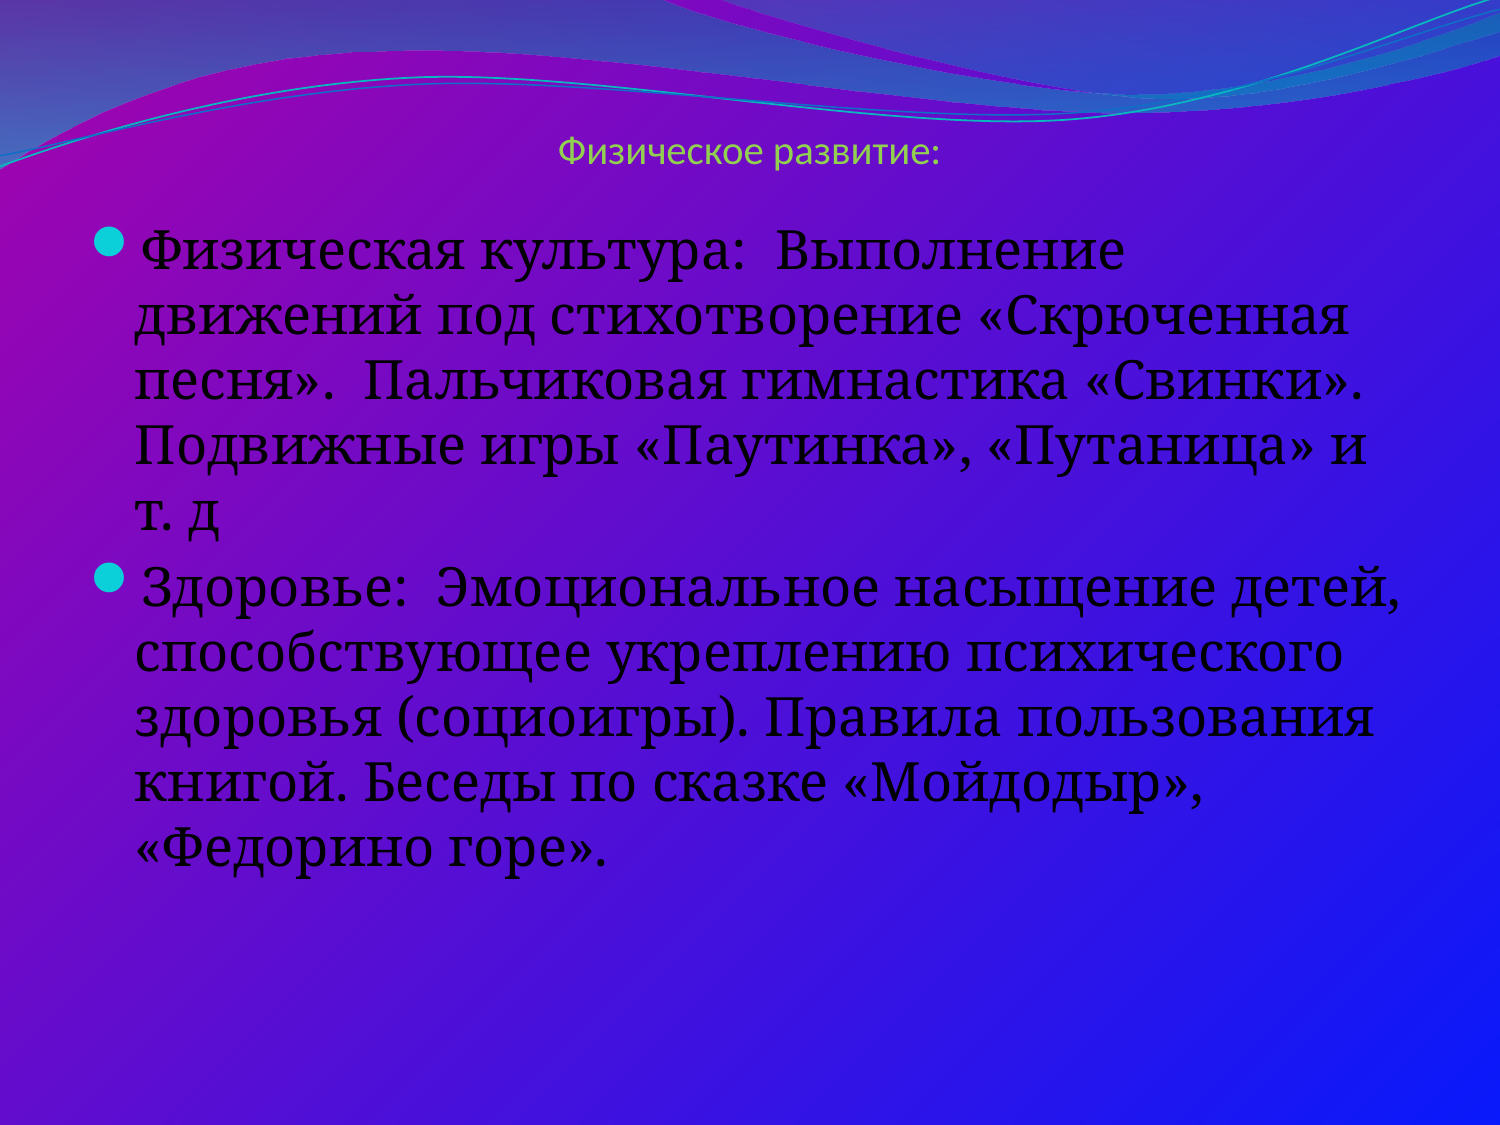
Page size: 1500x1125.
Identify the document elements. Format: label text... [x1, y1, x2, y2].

list Физическая культура: Выполнение движений под стихотворение «Скрюченная песня». Пальчиковая гимнастика «Свинки». Подвижные игры «Паутинка», «Путаница» и т. д Здоровье: Эмоциональное насыщение детей, способствующее укреплению психического здоровья (социоигры). Правила пользования книгой. Беседы по сказке «Мойдодыр», «Федорино горе». [75, 208, 1425, 1038]
title Физическое развитие: [75, 115, 1425, 173]
